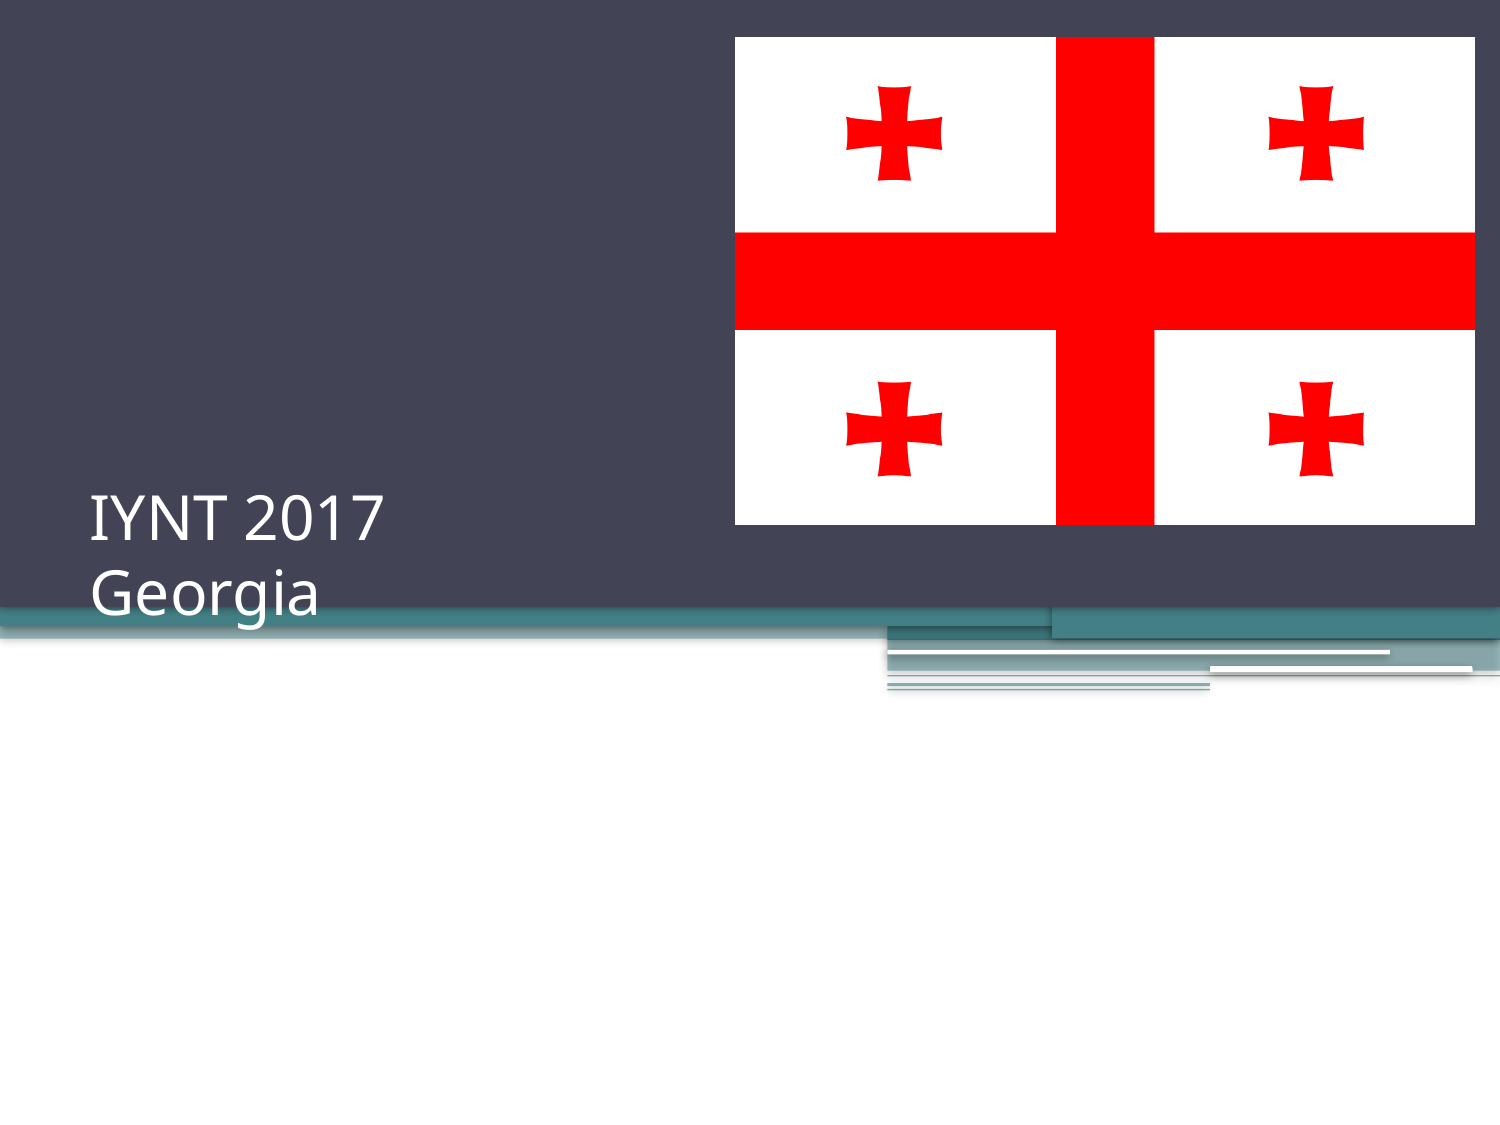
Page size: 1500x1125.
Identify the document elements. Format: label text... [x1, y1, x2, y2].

title IYNT 2017 Georgia [75, 394, 1463, 636]
picture [735, 37, 1476, 526]
